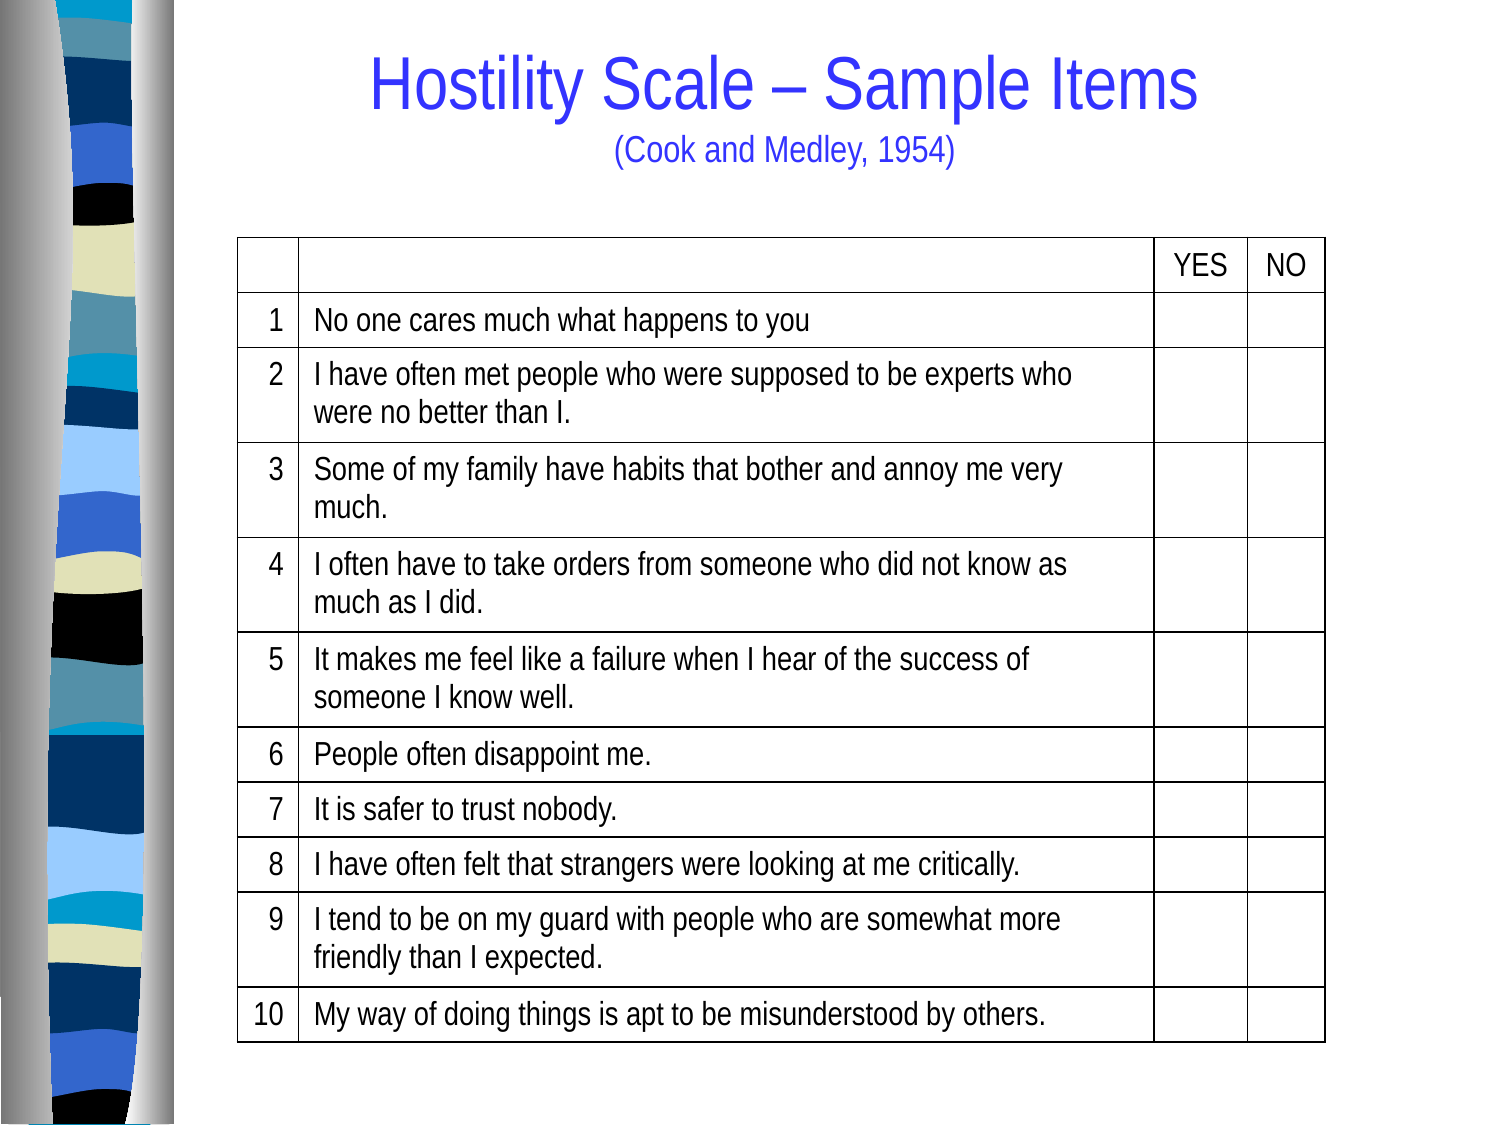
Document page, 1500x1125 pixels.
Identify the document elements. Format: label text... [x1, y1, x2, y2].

table_cell [1155, 293, 1247, 347]
table_cell 2 [238, 348, 298, 442]
table_header [238, 238, 298, 292]
table_cell My way of doing things is apt to be misunderstood by others. [299, 988, 1153, 1041]
table_cell 1 [238, 293, 298, 347]
table_cell [1248, 348, 1324, 442]
table_cell It makes me feel like a failure when I hear of the success of someone I know well. [299, 633, 1153, 726]
table_cell [1155, 783, 1247, 836]
table_cell [1248, 538, 1324, 631]
table_cell 3 [238, 443, 298, 537]
table_cell I have often felt that strangers were looking at me critically. [299, 838, 1153, 891]
table_cell [1155, 728, 1247, 781]
table_header [299, 238, 1153, 292]
table_cell [1155, 633, 1247, 726]
table_cell 7 [238, 783, 298, 836]
table_cell Some of my family have habits that bother and annoy me very much. [299, 443, 1153, 537]
table_cell It is safer to trust nobody. [299, 783, 1153, 836]
table_cell [1248, 728, 1324, 781]
table_cell I have often met people who were supposed to be experts who were no better than I. [299, 348, 1153, 442]
table_cell [1248, 988, 1324, 1041]
text_box [150, 124, 1300, 200]
table_cell [1155, 893, 1247, 986]
table_cell 10 [238, 988, 298, 1041]
table_cell [1248, 893, 1324, 986]
table_cell 5 [238, 633, 298, 726]
table_cell 9 [238, 893, 298, 986]
table_cell [1248, 633, 1324, 726]
table_cell [1155, 988, 1247, 1041]
table_cell I often have to take orders from someone who did not know as much as I did. [299, 538, 1153, 631]
table_cell [1248, 783, 1324, 836]
table_cell People often disappoint me. [299, 728, 1153, 781]
table_header NO [1248, 238, 1324, 292]
table_cell [1155, 538, 1247, 631]
table_cell I tend to be on my guard with people who are somewhat more friendly than I expected. [299, 893, 1153, 986]
table_cell [1155, 838, 1247, 891]
table_cell [1248, 443, 1324, 537]
text_box Hostility Scale – Sample Items (Cook and Medley, 1954) [228, 27, 1342, 177]
text_box [112, 137, 1450, 213]
table_cell [1155, 443, 1247, 537]
table_cell 8 [238, 838, 298, 891]
table_header YES [1155, 238, 1247, 292]
table_cell 6 [238, 728, 298, 781]
table_cell [1248, 838, 1324, 891]
table_cell No one cares much what happens to you [299, 293, 1153, 347]
table_cell [1248, 293, 1324, 347]
table_cell 4 [238, 538, 298, 631]
table_cell [1155, 348, 1247, 442]
